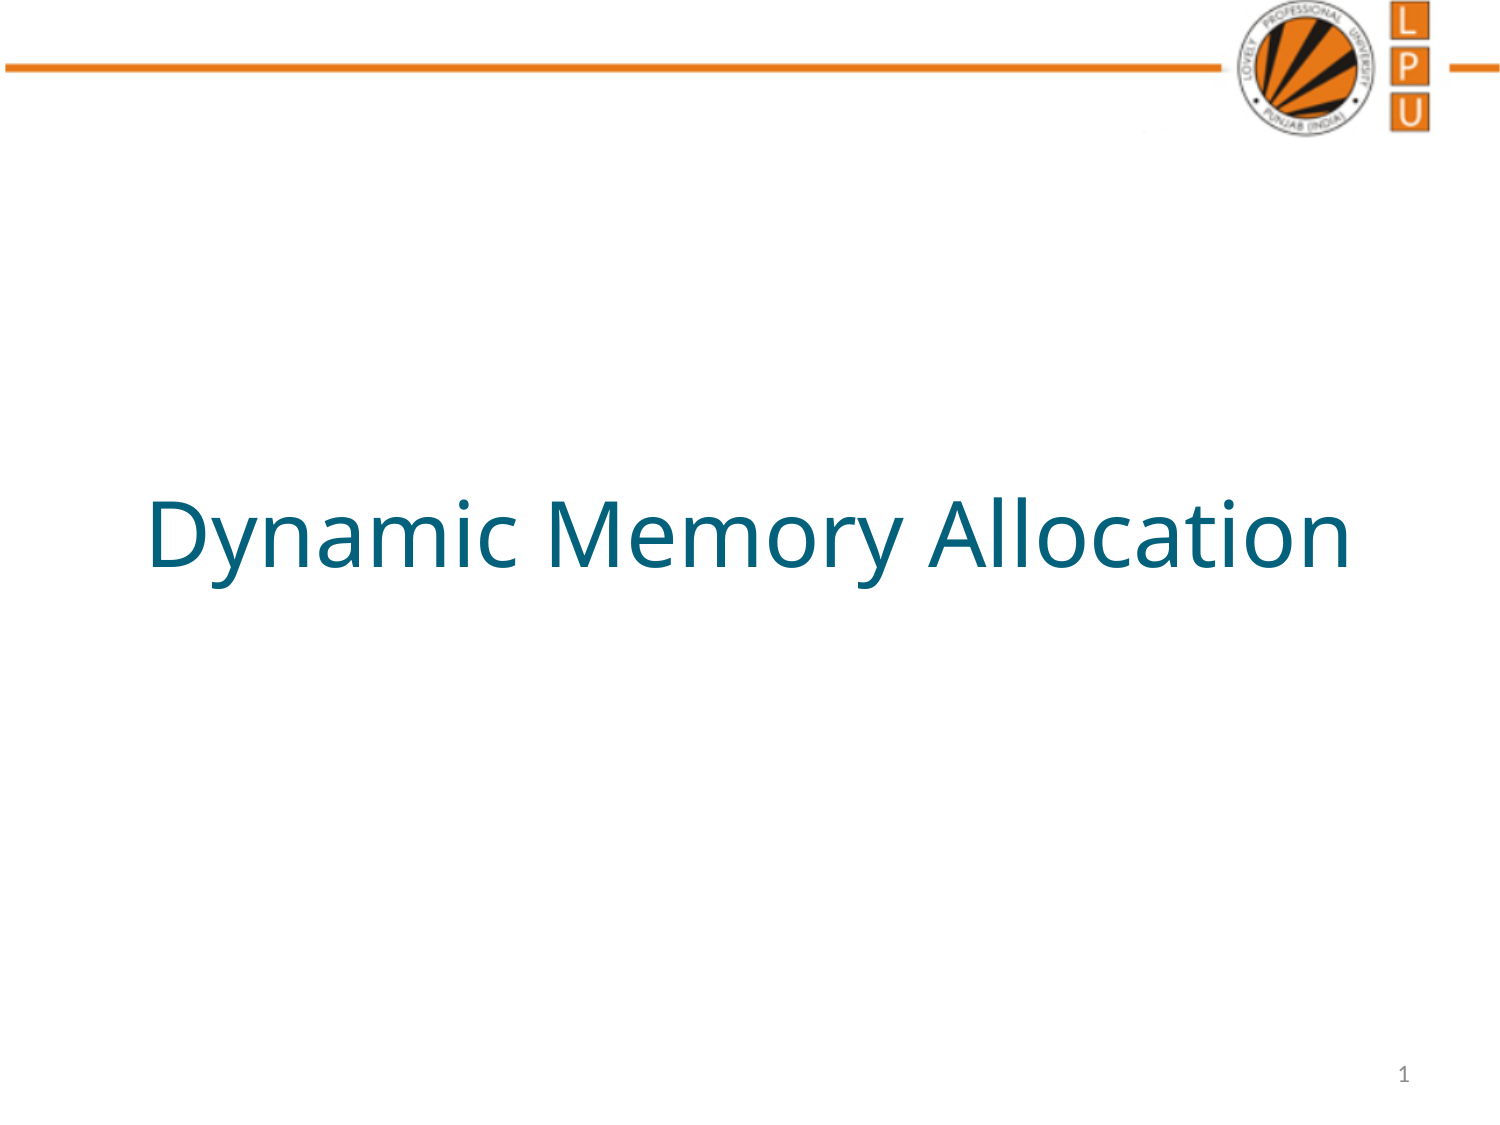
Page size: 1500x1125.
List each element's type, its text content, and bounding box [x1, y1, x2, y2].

text_box Dynamic Memory Allocation [112, 437, 1388, 625]
slide_number 1 [1074, 1042, 1425, 1103]
picture [5, 0, 1500, 155]
